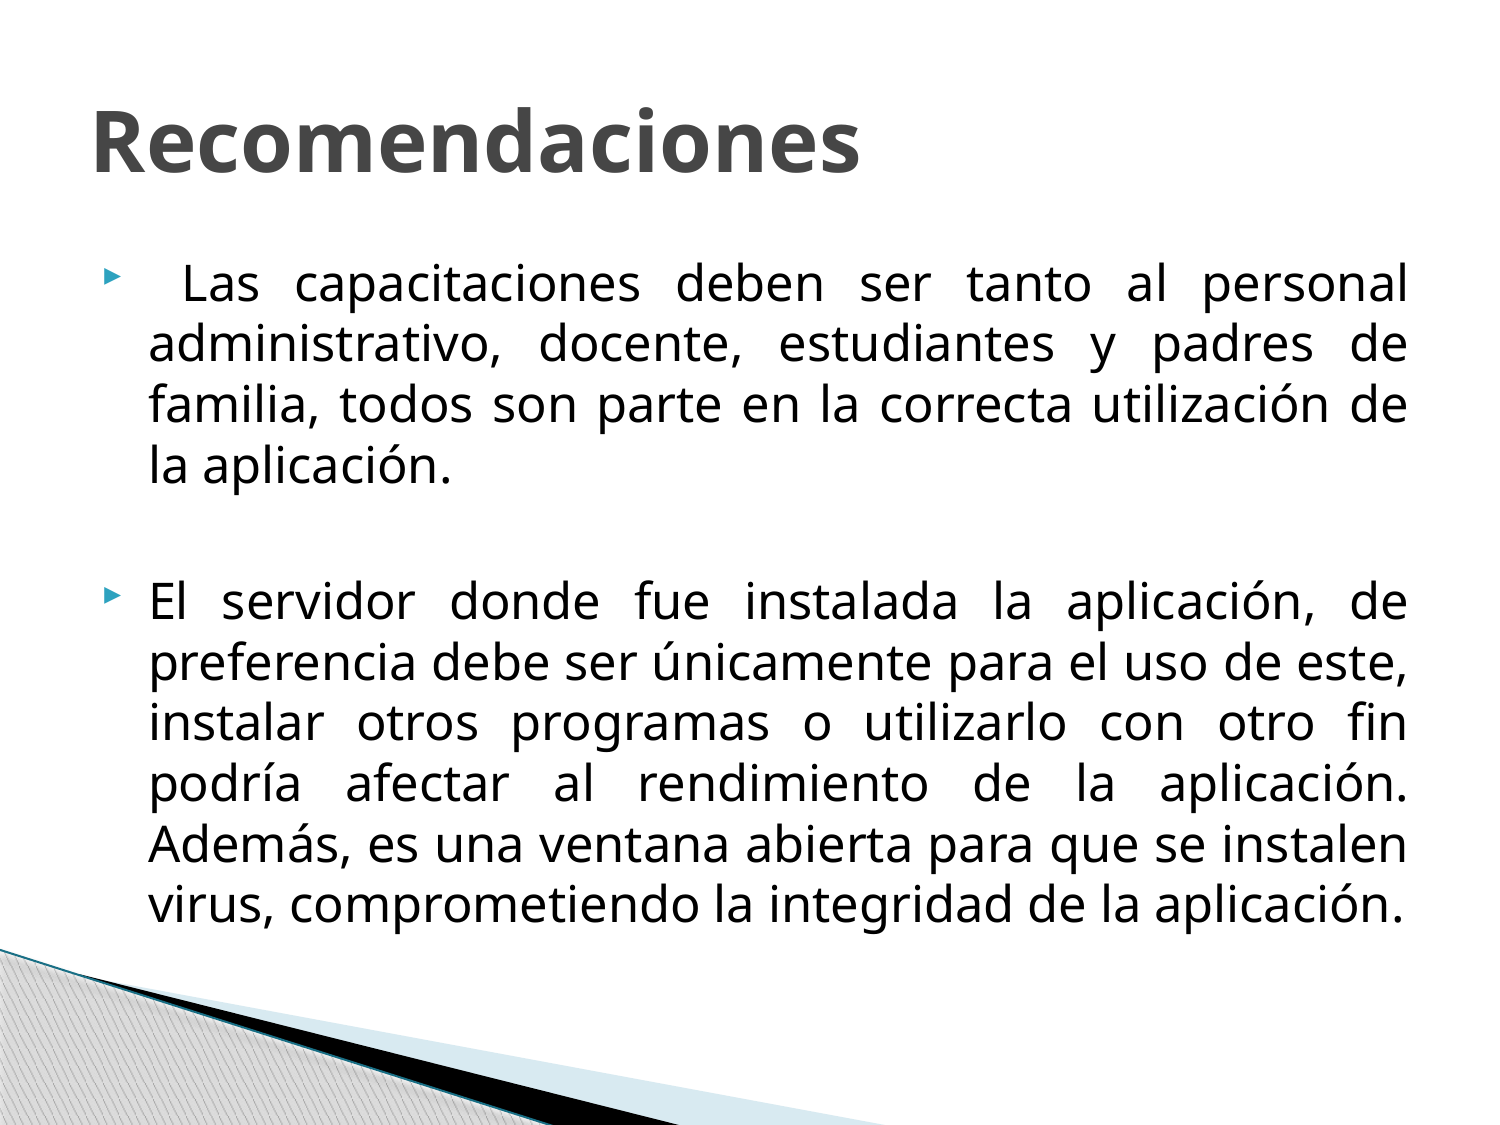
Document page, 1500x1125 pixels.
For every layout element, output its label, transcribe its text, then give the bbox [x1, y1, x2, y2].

title Recomendaciones [75, 45, 1425, 233]
list Las capacitaciones deben ser tanto al personal administrativo, docente, estudiantes y padres de familia, todos son parte en la correcta utilización de la aplicación. El servidor donde fue instalada la aplicación, de preferencia debe ser únicamente para el uso de este, instalar otros programas o utilizarlo con otro fin podría afectar al rendimiento de la aplicación. Además, es una ventana abierta para que se instalen virus, comprometiendo la integridad de la aplicación. [75, 243, 1425, 986]
